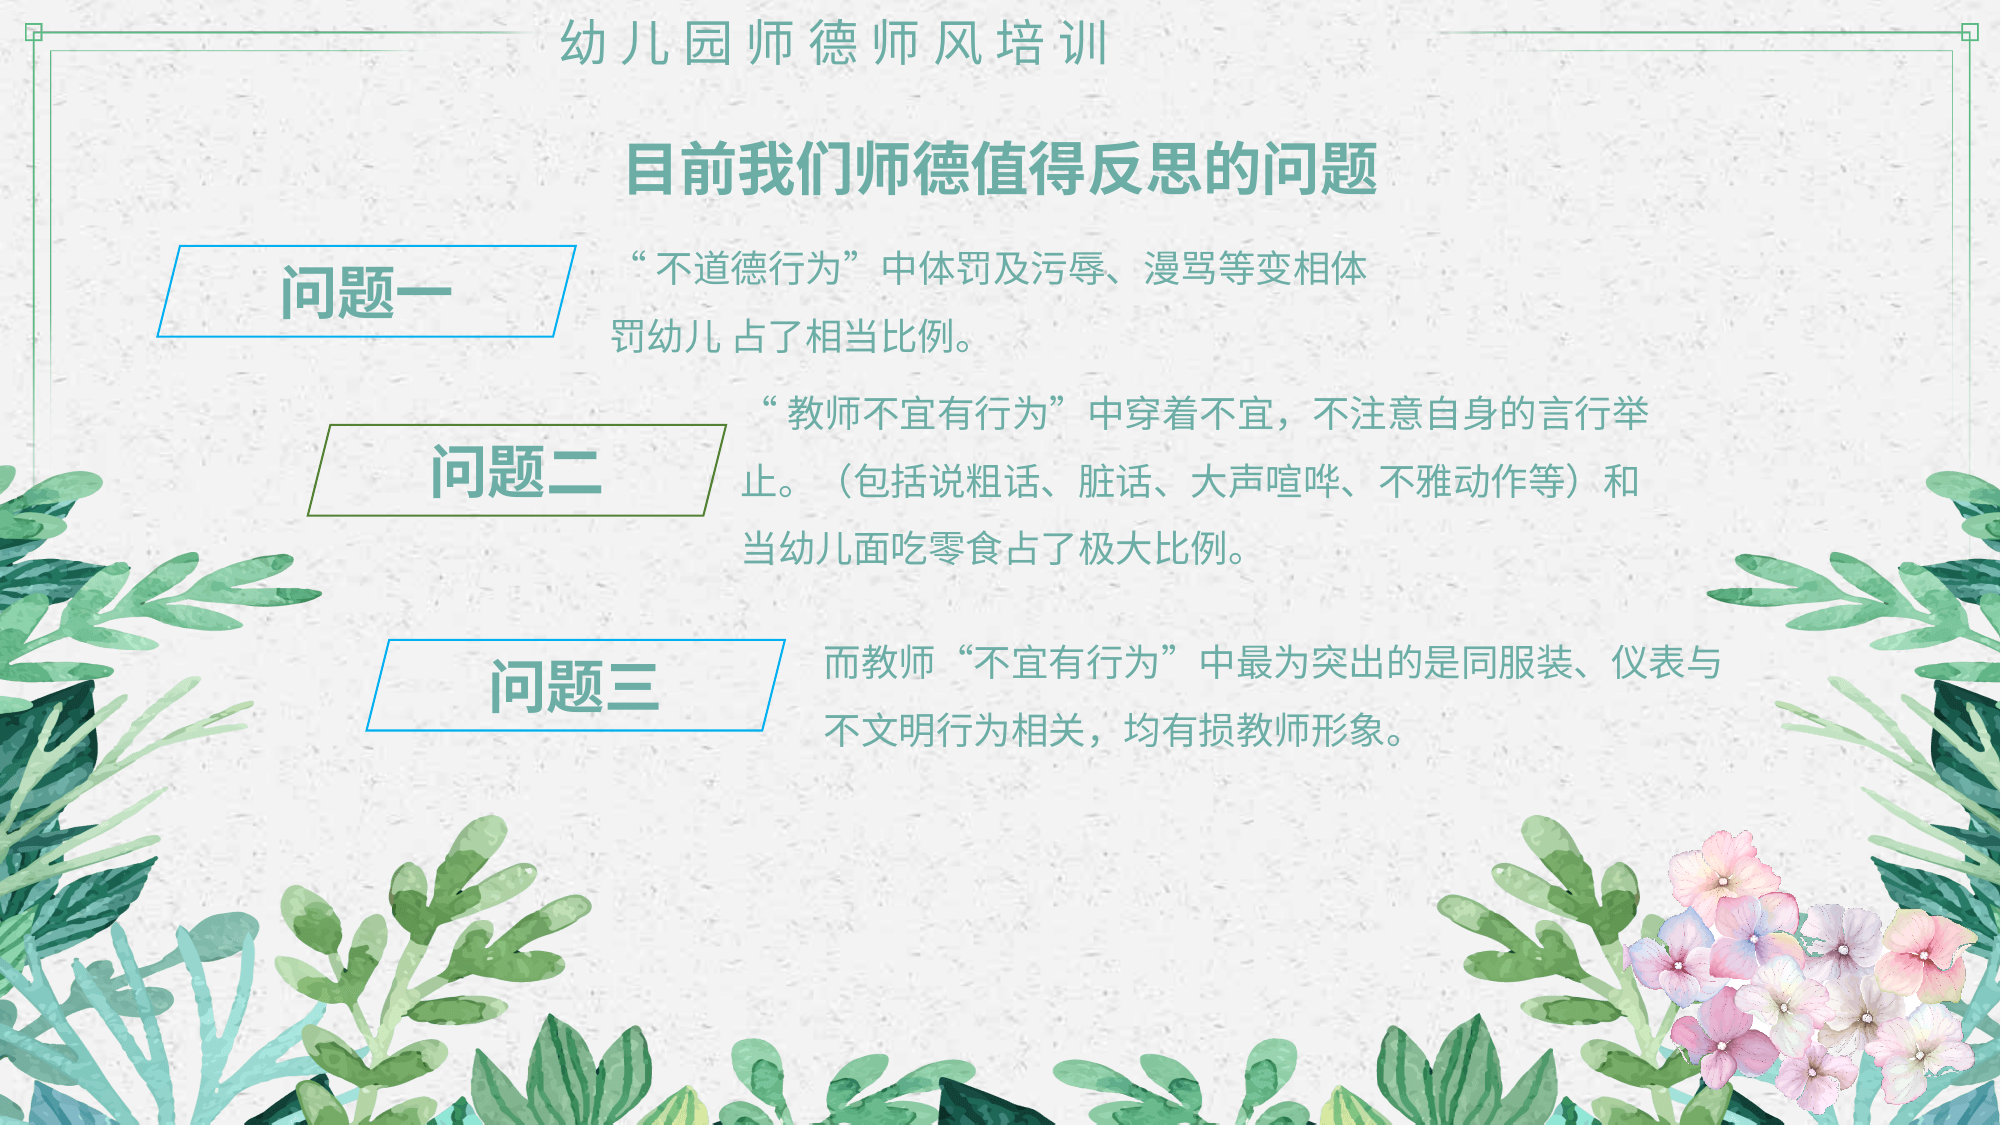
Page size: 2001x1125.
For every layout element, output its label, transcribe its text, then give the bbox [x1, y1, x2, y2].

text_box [307, 360, 1692, 581]
text_box 目前我们师德值得反思的问题 [606, 124, 1394, 210]
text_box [366, 609, 1769, 753]
picture [0, 0, 2001, 1125]
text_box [157, 215, 1406, 359]
